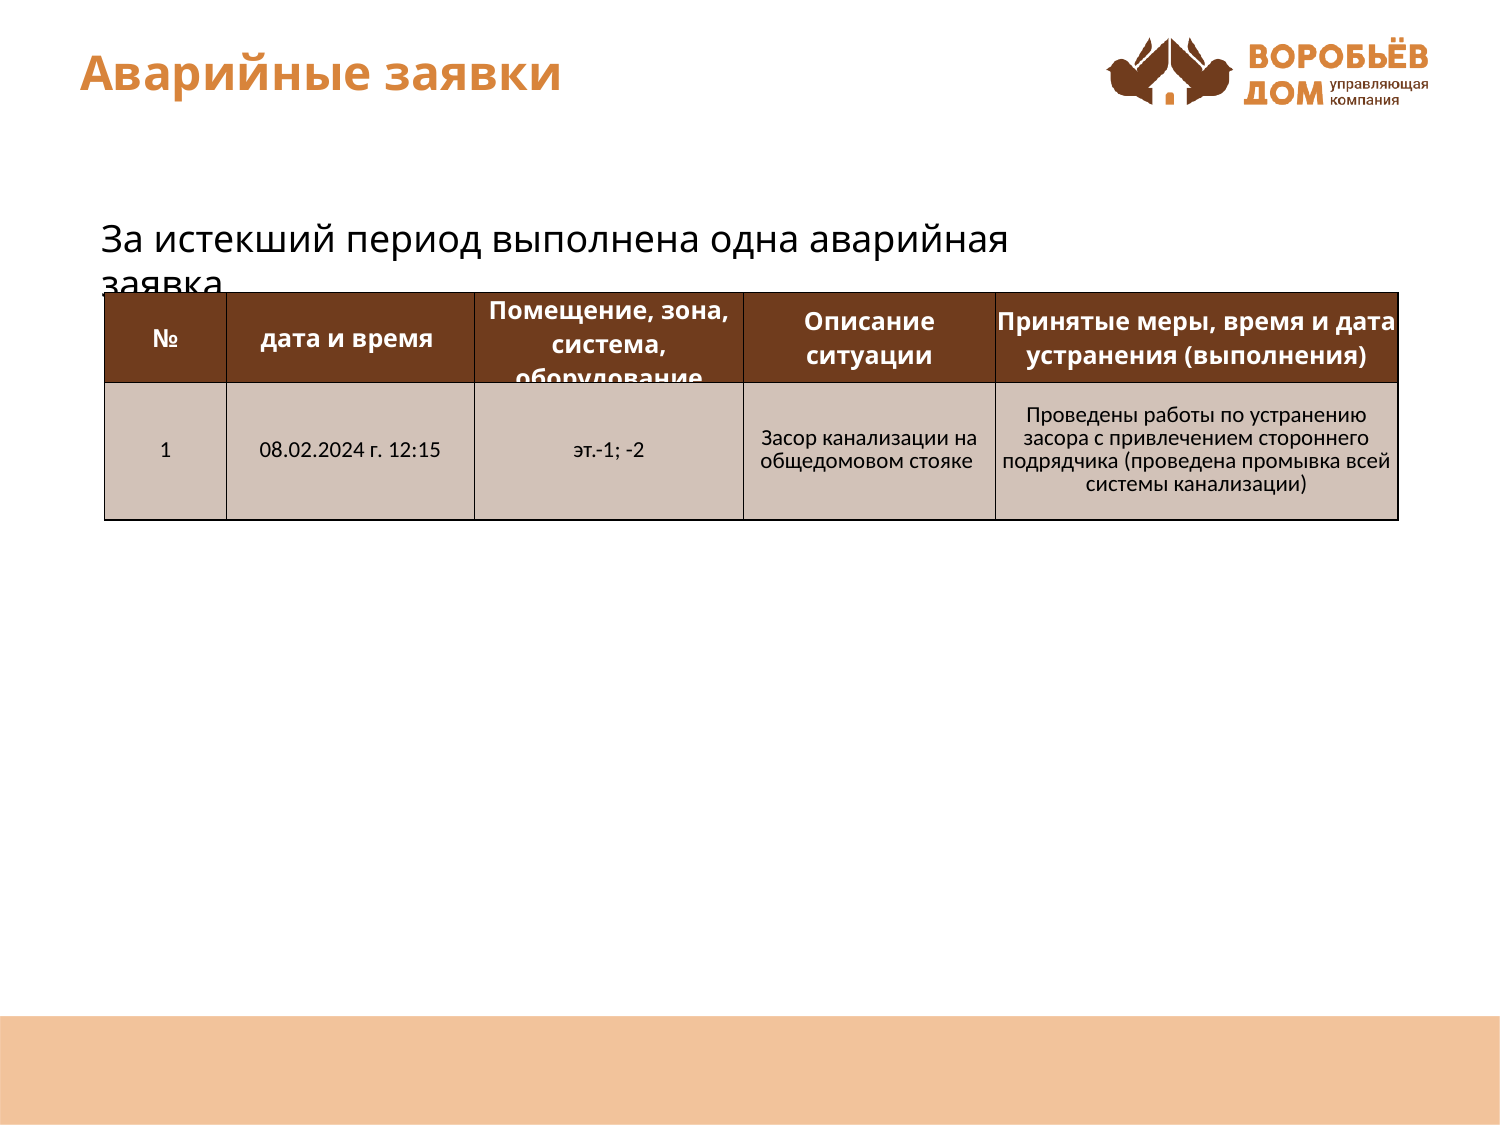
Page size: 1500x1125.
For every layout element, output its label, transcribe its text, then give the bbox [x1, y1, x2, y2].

picture [1105, 37, 1428, 106]
table_cell Засор канализации на общедомовом стояке [744, 383, 995, 519]
table_header Описание ситуации [744, 293, 995, 382]
table_header Принятые меры, время и дата устранения (выполнения) [996, 293, 1397, 382]
table_cell эт.-1; -2 [475, 383, 743, 519]
picture [0, 1016, 1500, 1125]
table_cell Проведены работы по устранению засора с привлечением стороннего подрядчика (проведена промывка всей системы канализации) [996, 383, 1397, 519]
table_header № [105, 293, 226, 382]
table_header дата и время [227, 293, 474, 382]
table_cell 08.02.2024 г. 12:15 [227, 383, 474, 519]
text_box Аварийные заявки [64, 22, 1438, 120]
table_cell 1 [105, 383, 226, 519]
table_header Помещение, зона, система, оборудование [475, 293, 743, 382]
text_box За истекший период выполнена одна аварийная заявка [86, 207, 1080, 313]
